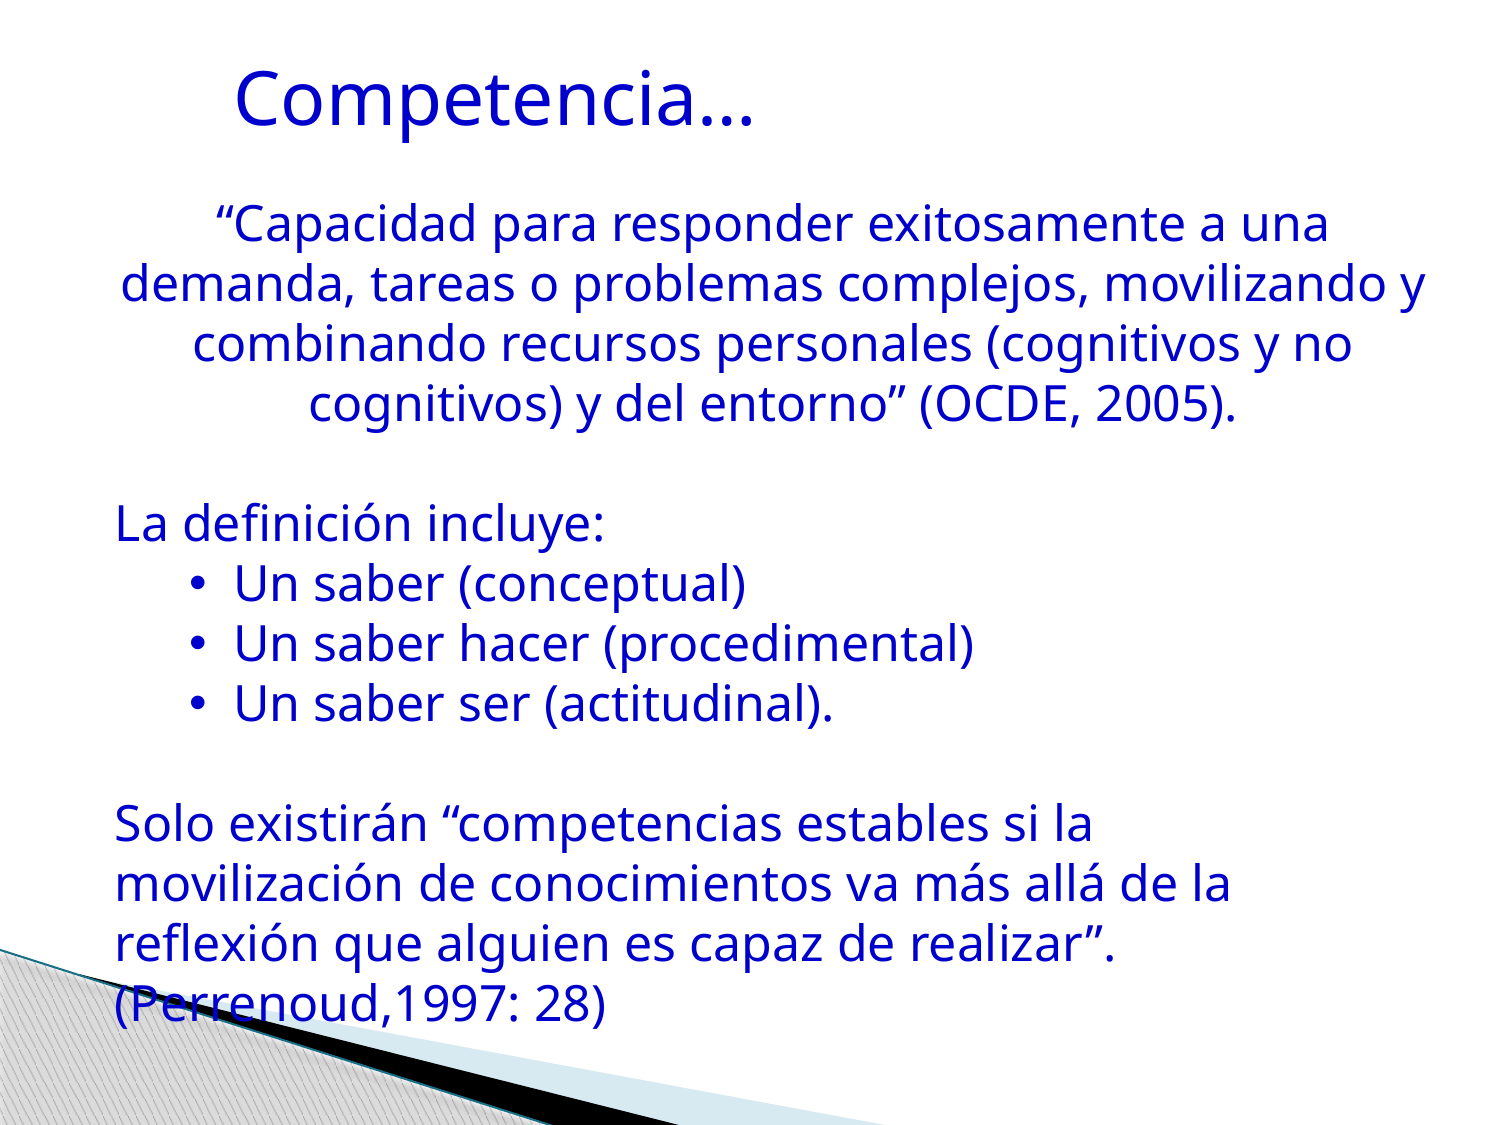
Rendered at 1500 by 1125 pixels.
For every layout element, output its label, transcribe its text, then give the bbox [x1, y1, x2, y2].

text_box Competencia… [218, 42, 1211, 148]
text_box “Capacidad para responder exitosamente a una demanda, tareas o problemas complejos, movilizando y combinando recursos personales (cognitivos y no cognitivos) y del entorno” (OCDE, 2005). La definición incluye: Un saber (conceptual) Un saber hacer (procedimental) Un saber ser (actitudinal). Solo existirán “competencias estables si la movilización de conocimientos va más allá de la reflexión que alguien es capaz de realizar”. (Perrenoud,1997: 28) [100, 184, 1447, 1040]
